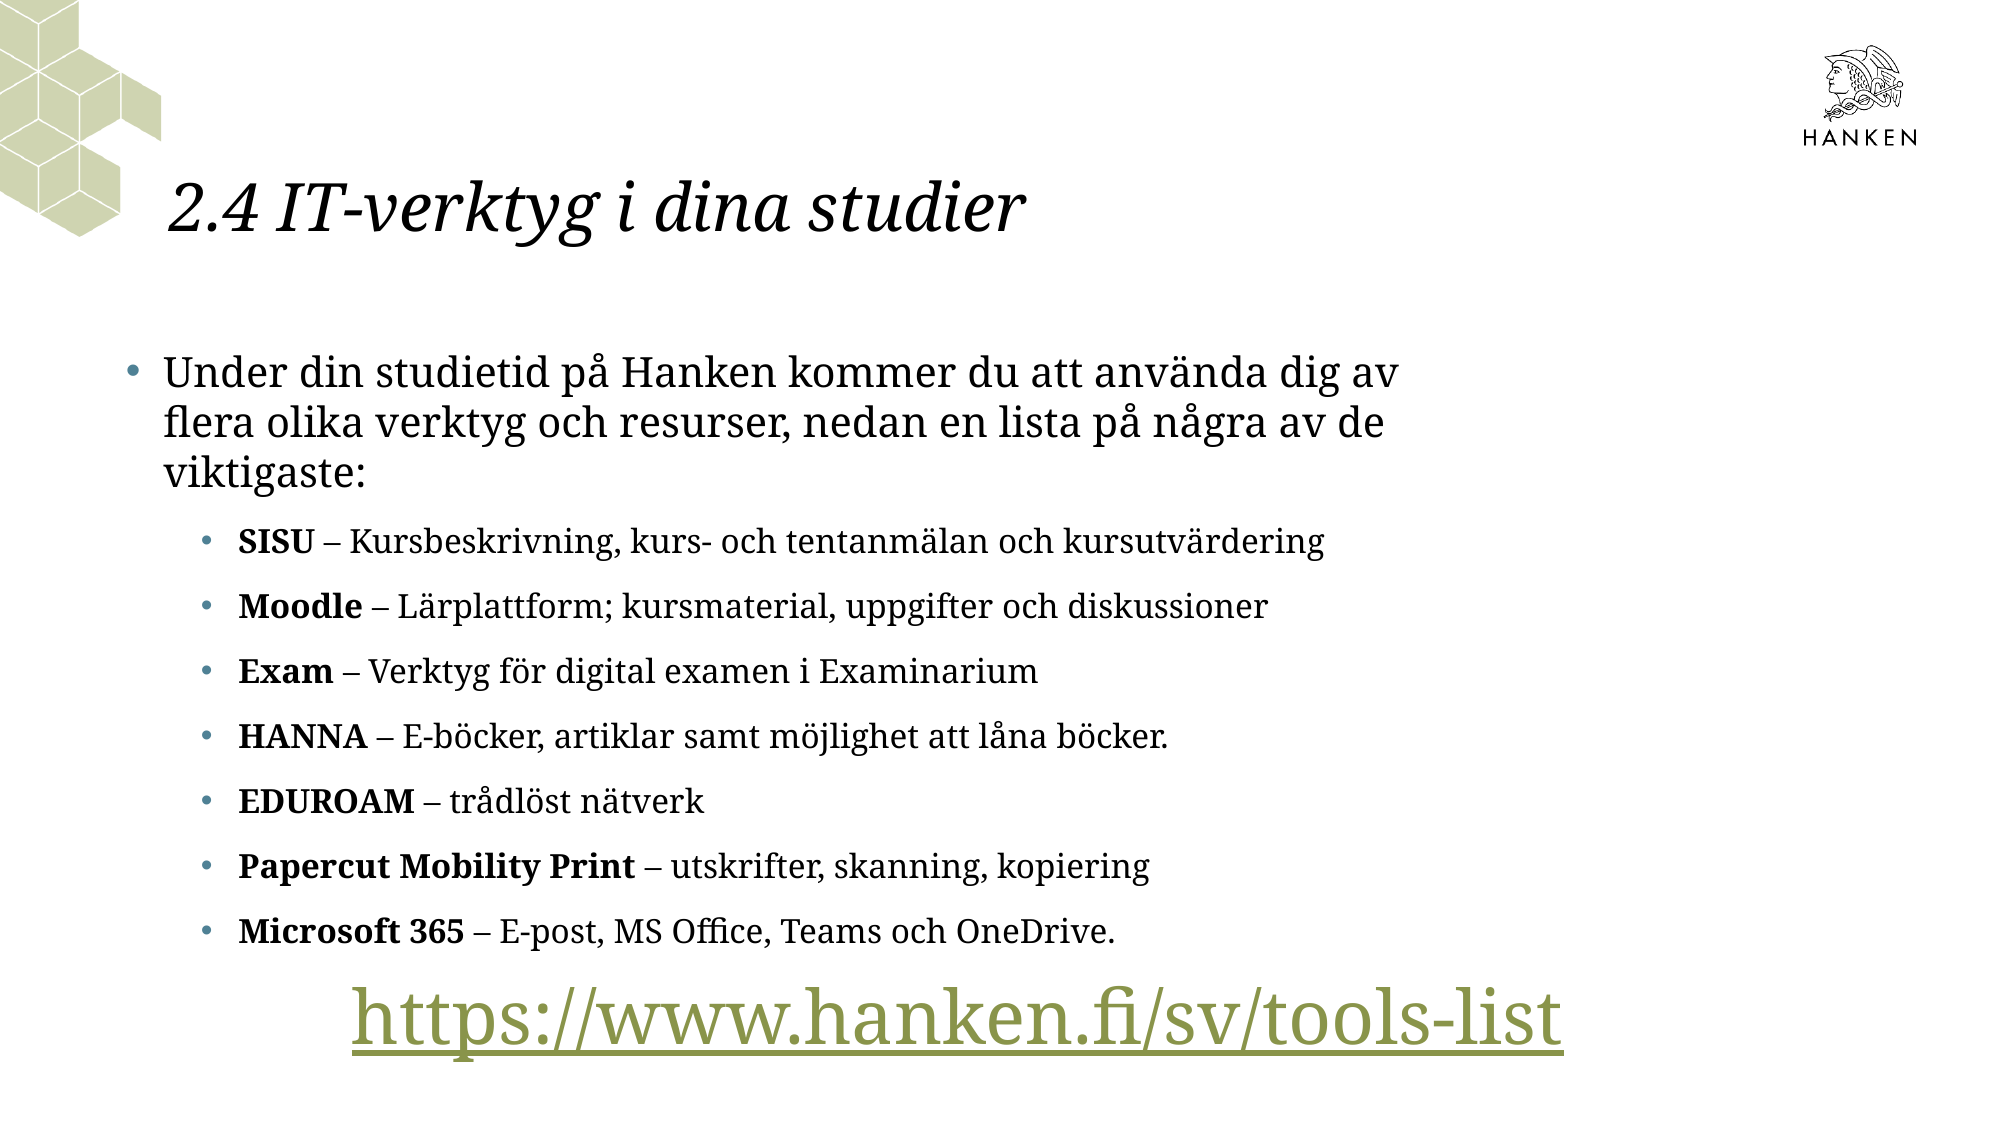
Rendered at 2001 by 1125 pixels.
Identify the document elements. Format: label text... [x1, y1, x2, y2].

picture [0, 0, 163, 239]
title 2.4 IT-verktyg i dina studier [169, 165, 1296, 253]
picture [1804, 45, 1916, 146]
list Under din studietid på Hanken kommer du att använda dig av flera olika verktyg och resurser, nedan en lista på några av de viktigaste: SISU – Kursbeskrivning, kurs- och tentanmälan och kursutvärdering Moodle – Lärplattform; kursmaterial, uppgifter och diskussioner Exam – Verktyg för digital examen i Examinarium HANNA – E-böcker, artiklar samt möjlighet att låna böcker. EDUROAM – trådlöst nätverk Papercut Mobility Print – utskrifter, skanning, kopiering Microsoft 365 – E-post, MS Office, Teams och OneDrive. [125, 345, 1467, 923]
text_box https://www.hanken.fi/sv/tools-list [337, 962, 1663, 1080]
